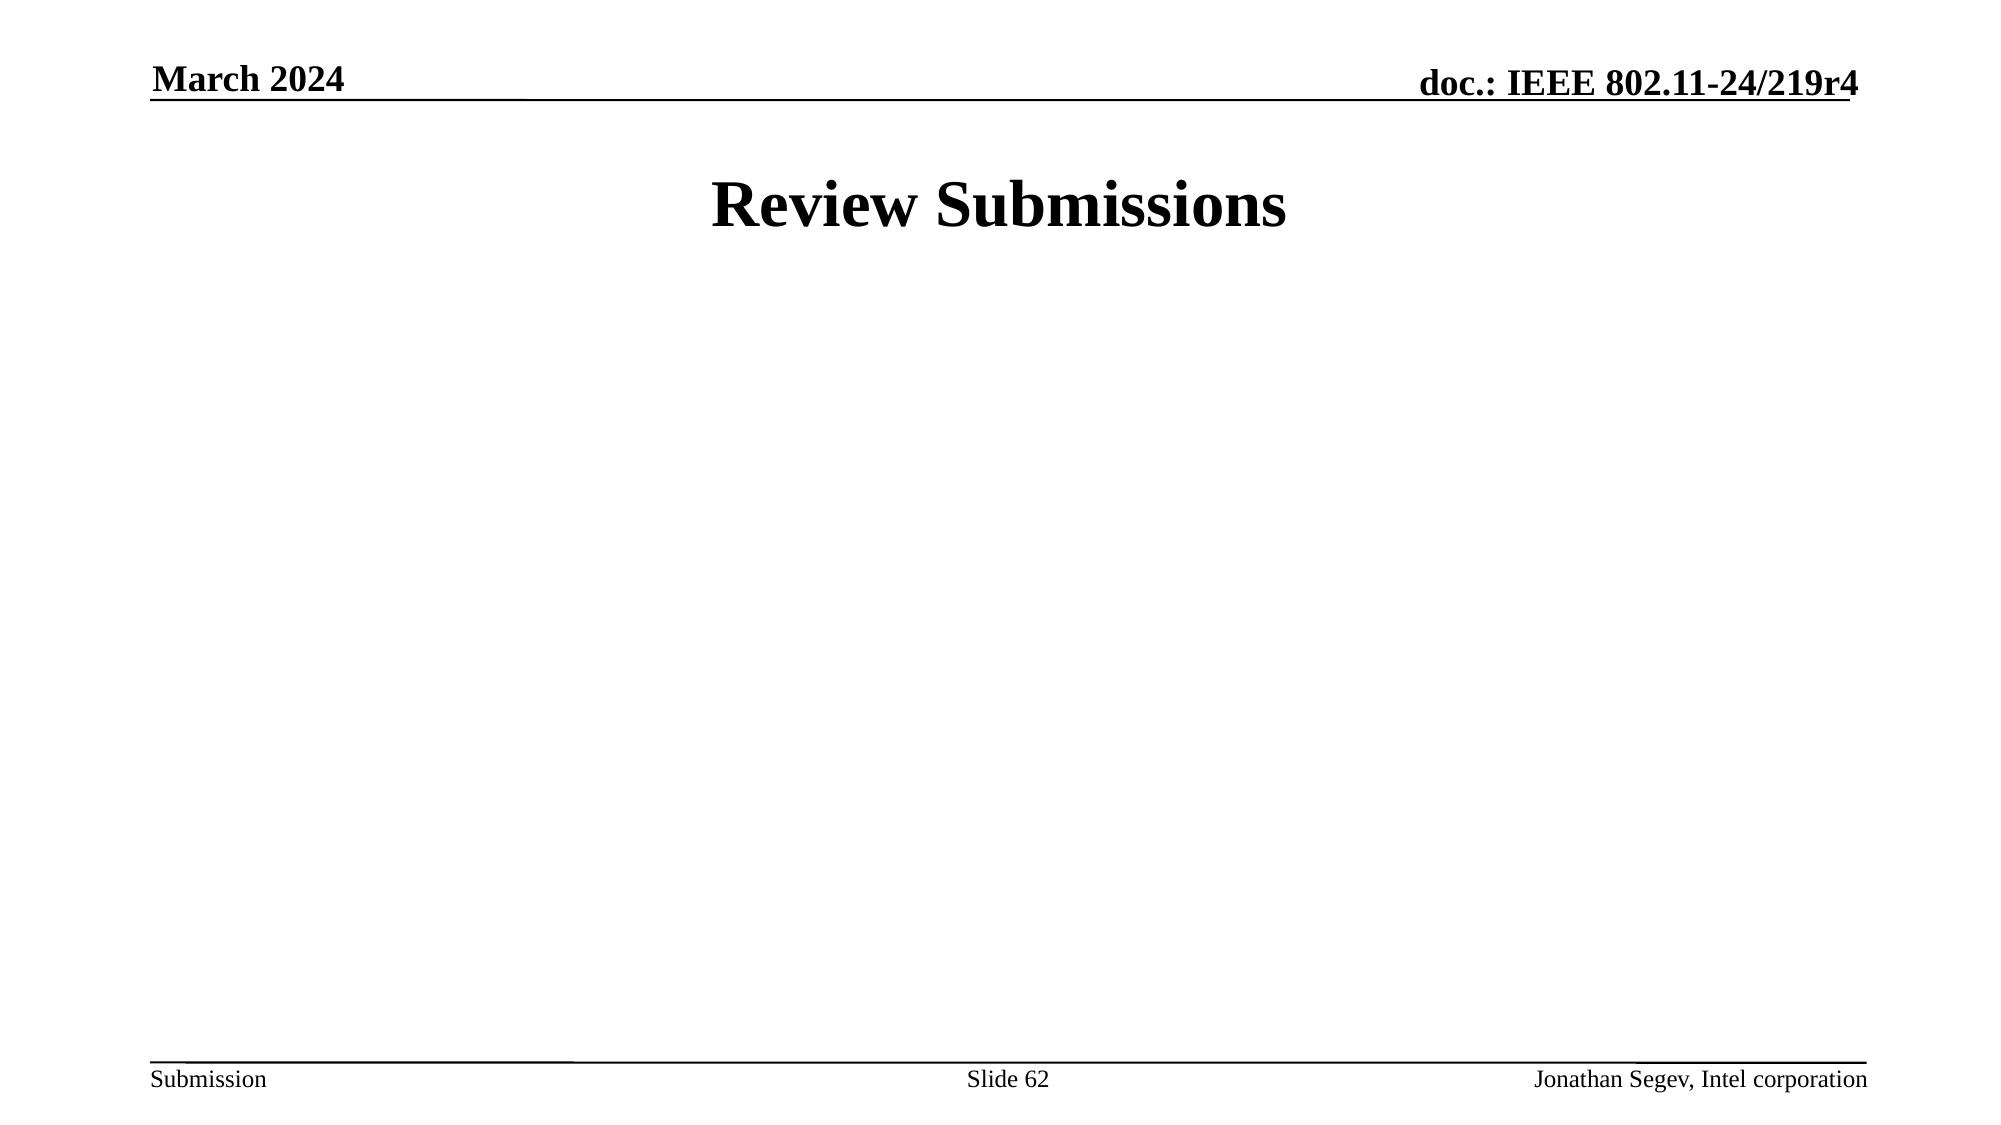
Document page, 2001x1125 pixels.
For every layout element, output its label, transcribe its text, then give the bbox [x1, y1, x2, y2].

slide_number Slide 62 [950, 1061, 1067, 1123]
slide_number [152, 54, 563, 100]
title Review Submissions [149, 112, 1850, 288]
footer Jonathan Segev, Intel corporation [1171, 1061, 1869, 1093]
